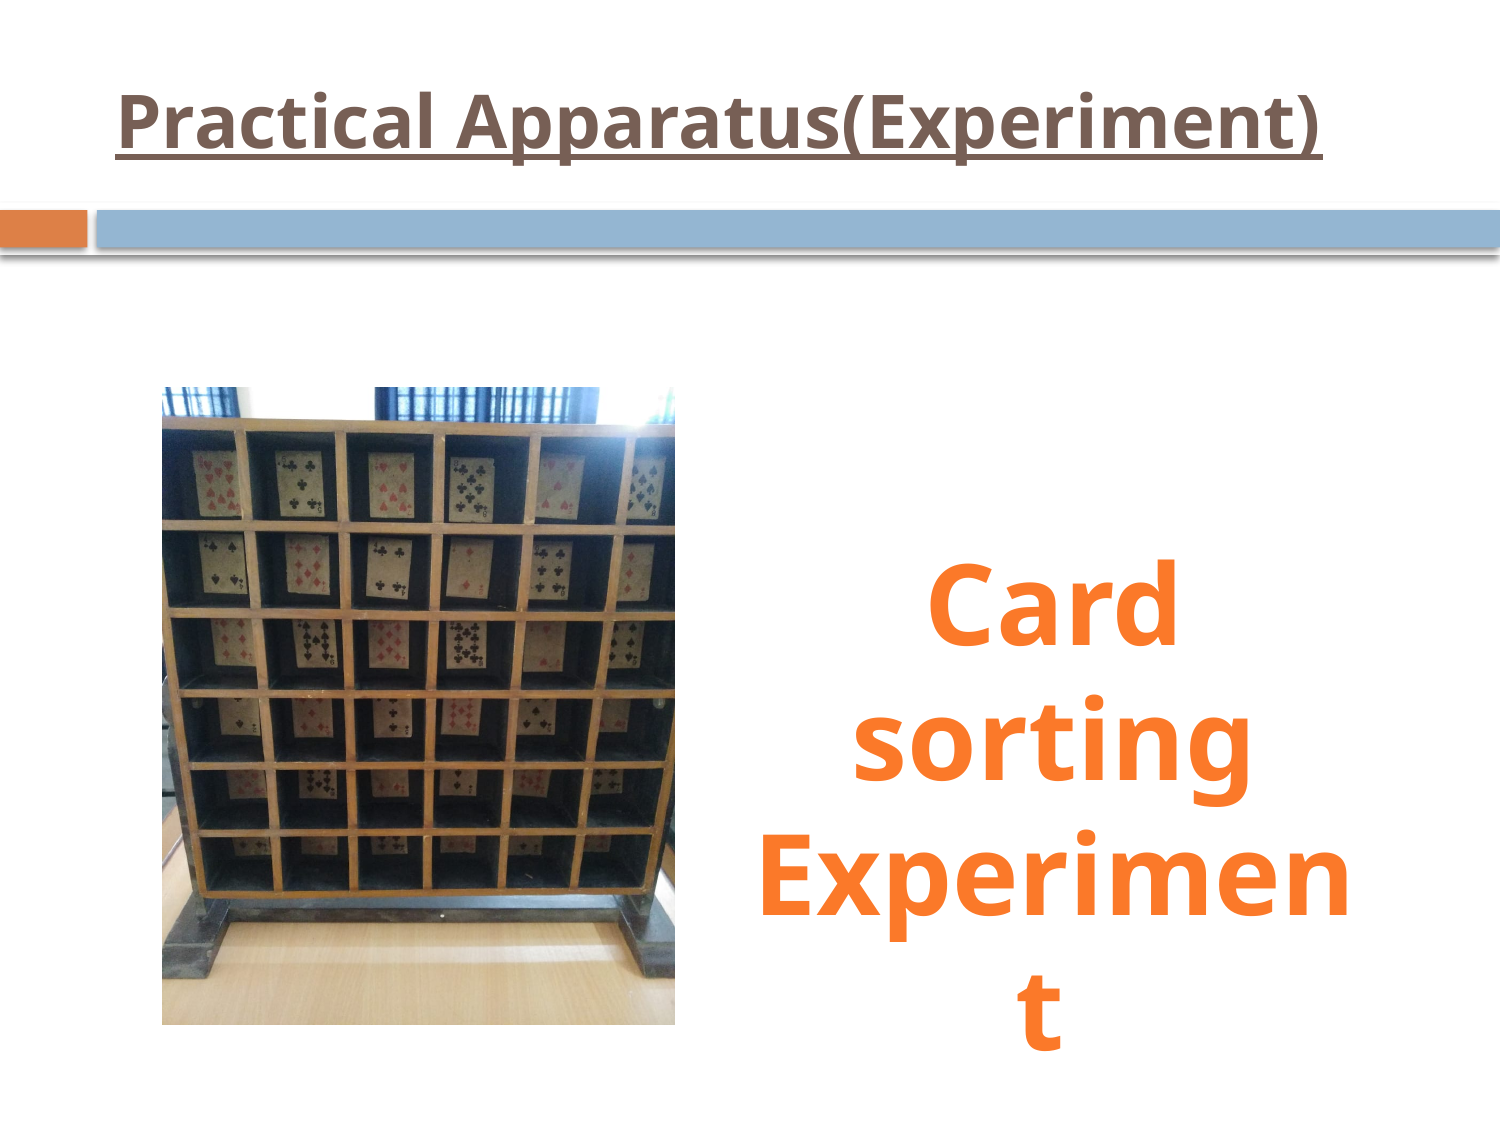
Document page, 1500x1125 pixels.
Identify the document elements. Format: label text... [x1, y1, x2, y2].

title Practical Apparatus(Experiment) [100, 37, 1438, 200]
text_box Card sorting Experiment [737, 524, 1372, 1080]
picture [162, 387, 676, 1026]
